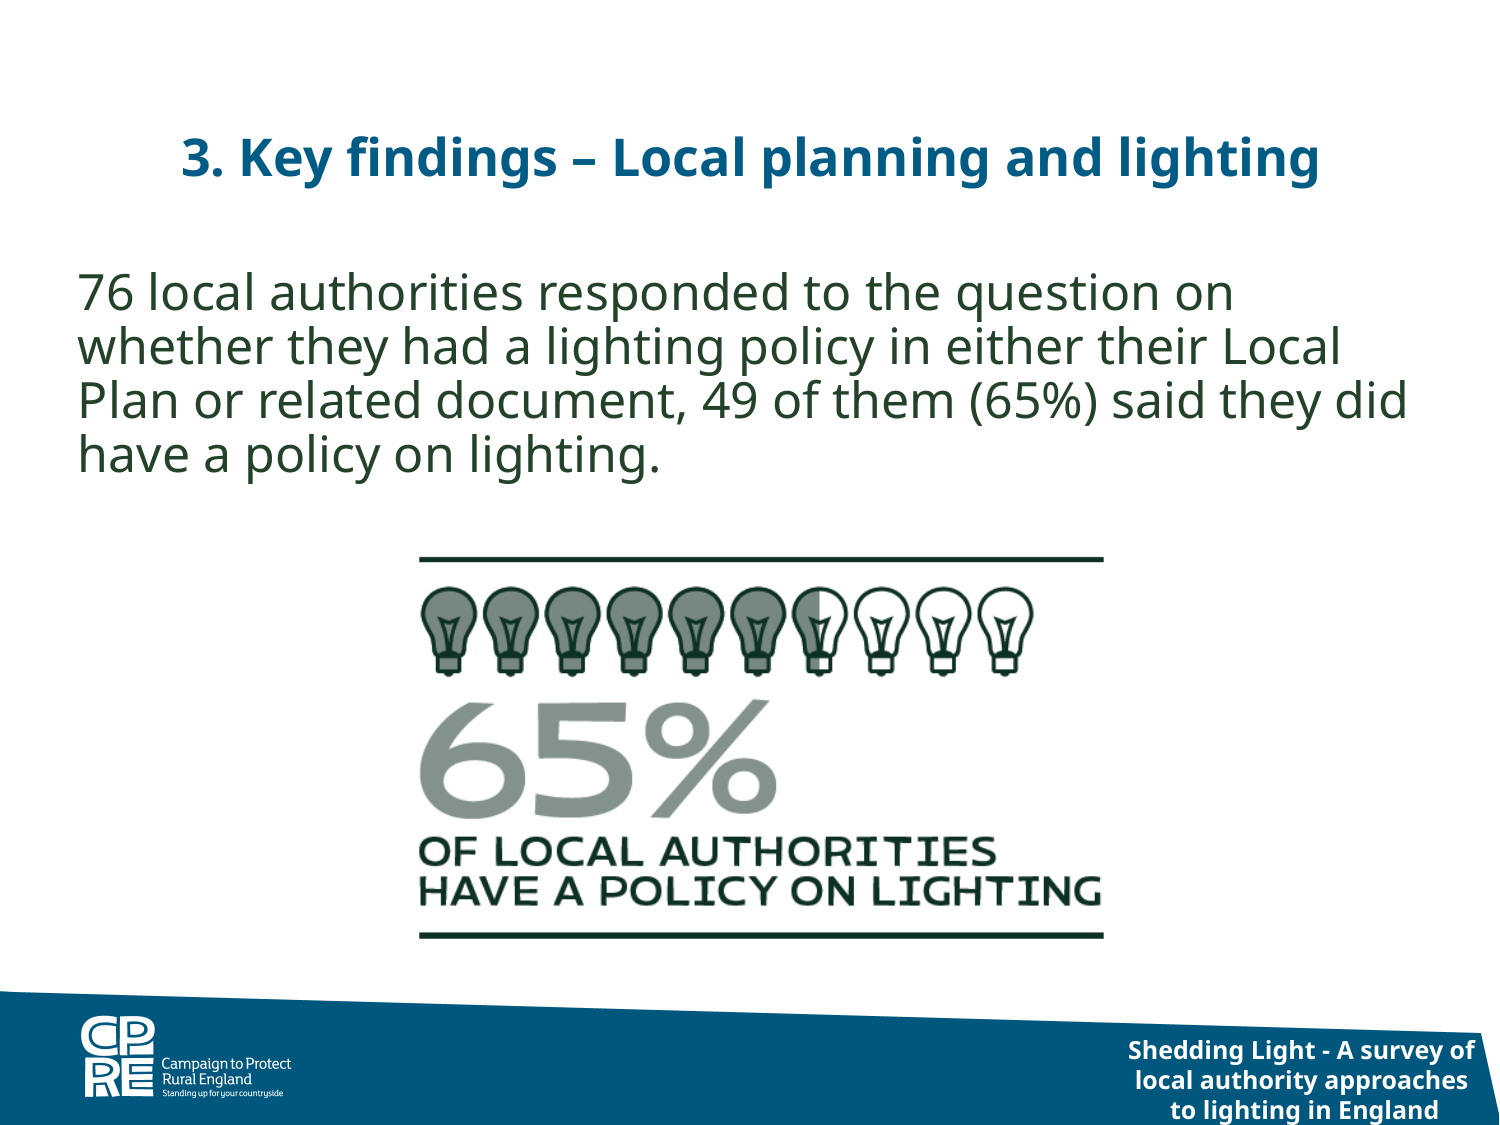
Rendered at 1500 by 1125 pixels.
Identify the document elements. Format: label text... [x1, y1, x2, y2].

picture [92, 1026, 116, 1046]
picture [82, 1016, 117, 1055]
picture [120, 1017, 154, 1055]
picture [97, 1085, 107, 1096]
picture [399, 538, 1123, 953]
picture [18, 991, 1500, 1113]
picture [86, 1058, 119, 1096]
picture [122, 1058, 153, 1096]
text_box 3. Key findings – Local planning and lighting [76, 50, 1427, 188]
picture [132, 1083, 152, 1087]
picture [132, 1067, 152, 1071]
list 76 local authorities responded to the question on whether they had a lighting policy in either their Local Plan or related document, 49 of them (65%) said they did have a policy on lighting. [78, 267, 1412, 622]
footer Shedding Light - A survey of local authority approaches to lighting in England [1128, 1035, 1483, 1125]
picture [130, 1042, 153, 1054]
